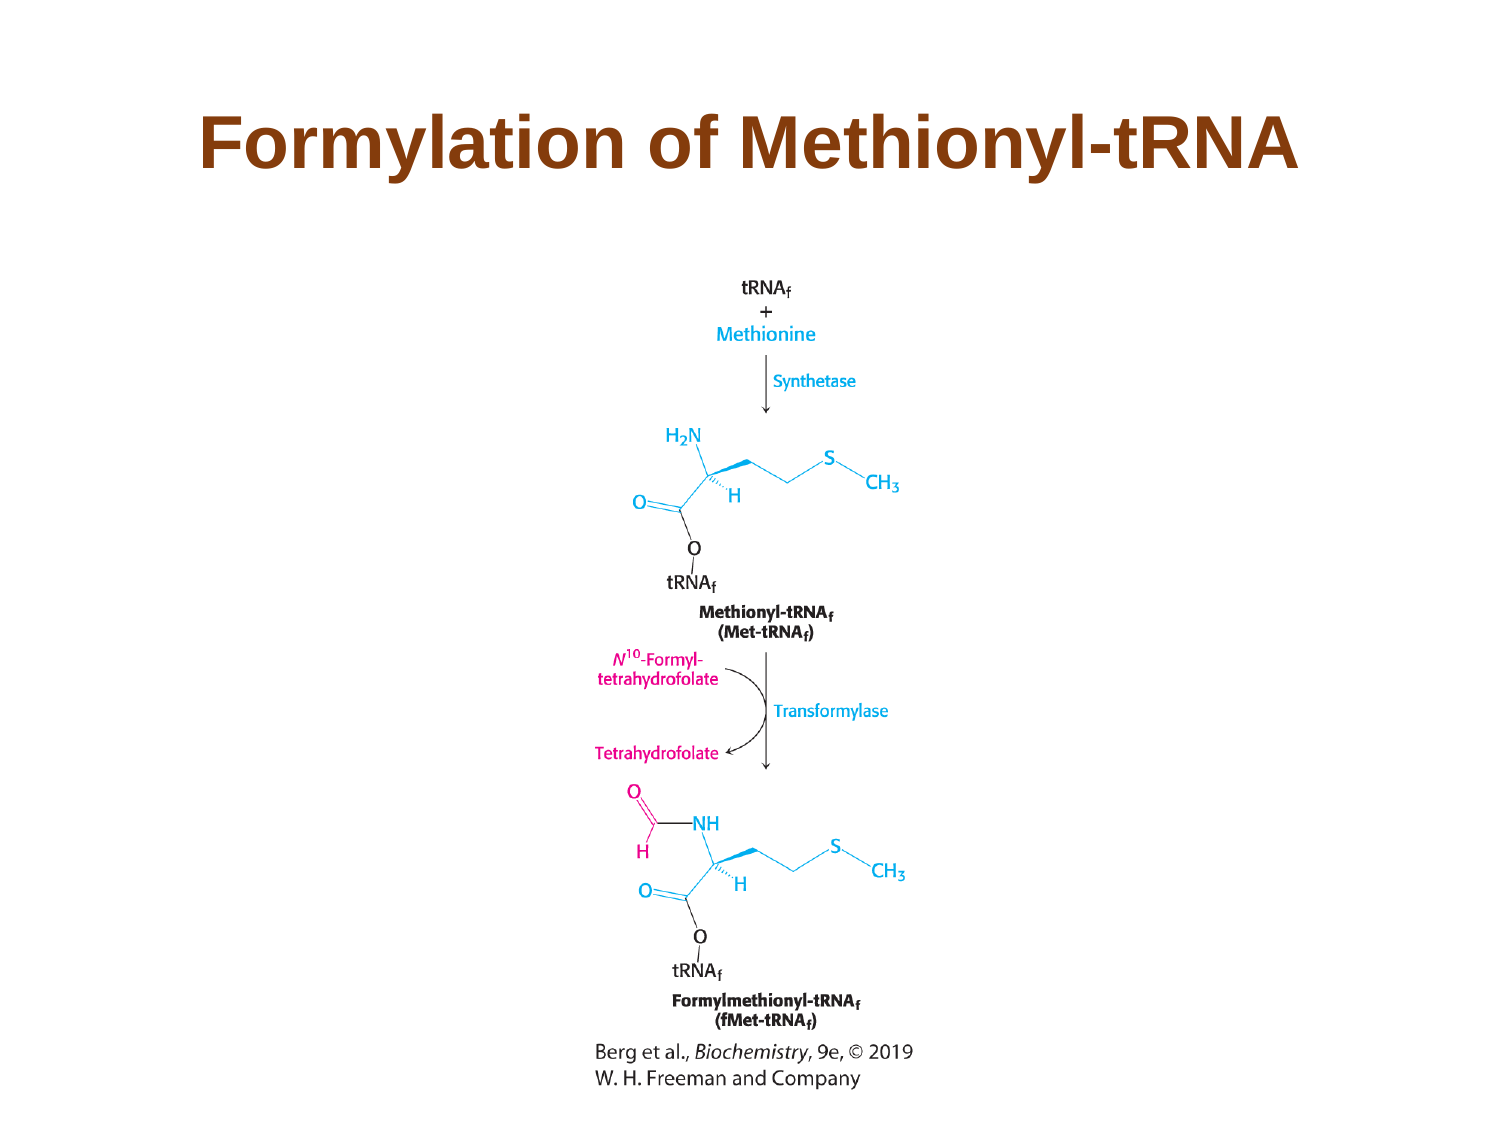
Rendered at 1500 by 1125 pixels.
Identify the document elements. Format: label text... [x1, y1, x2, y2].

picture [473, 277, 1027, 1092]
title Formylation of Methionyl-tRNA [75, 45, 1425, 233]
